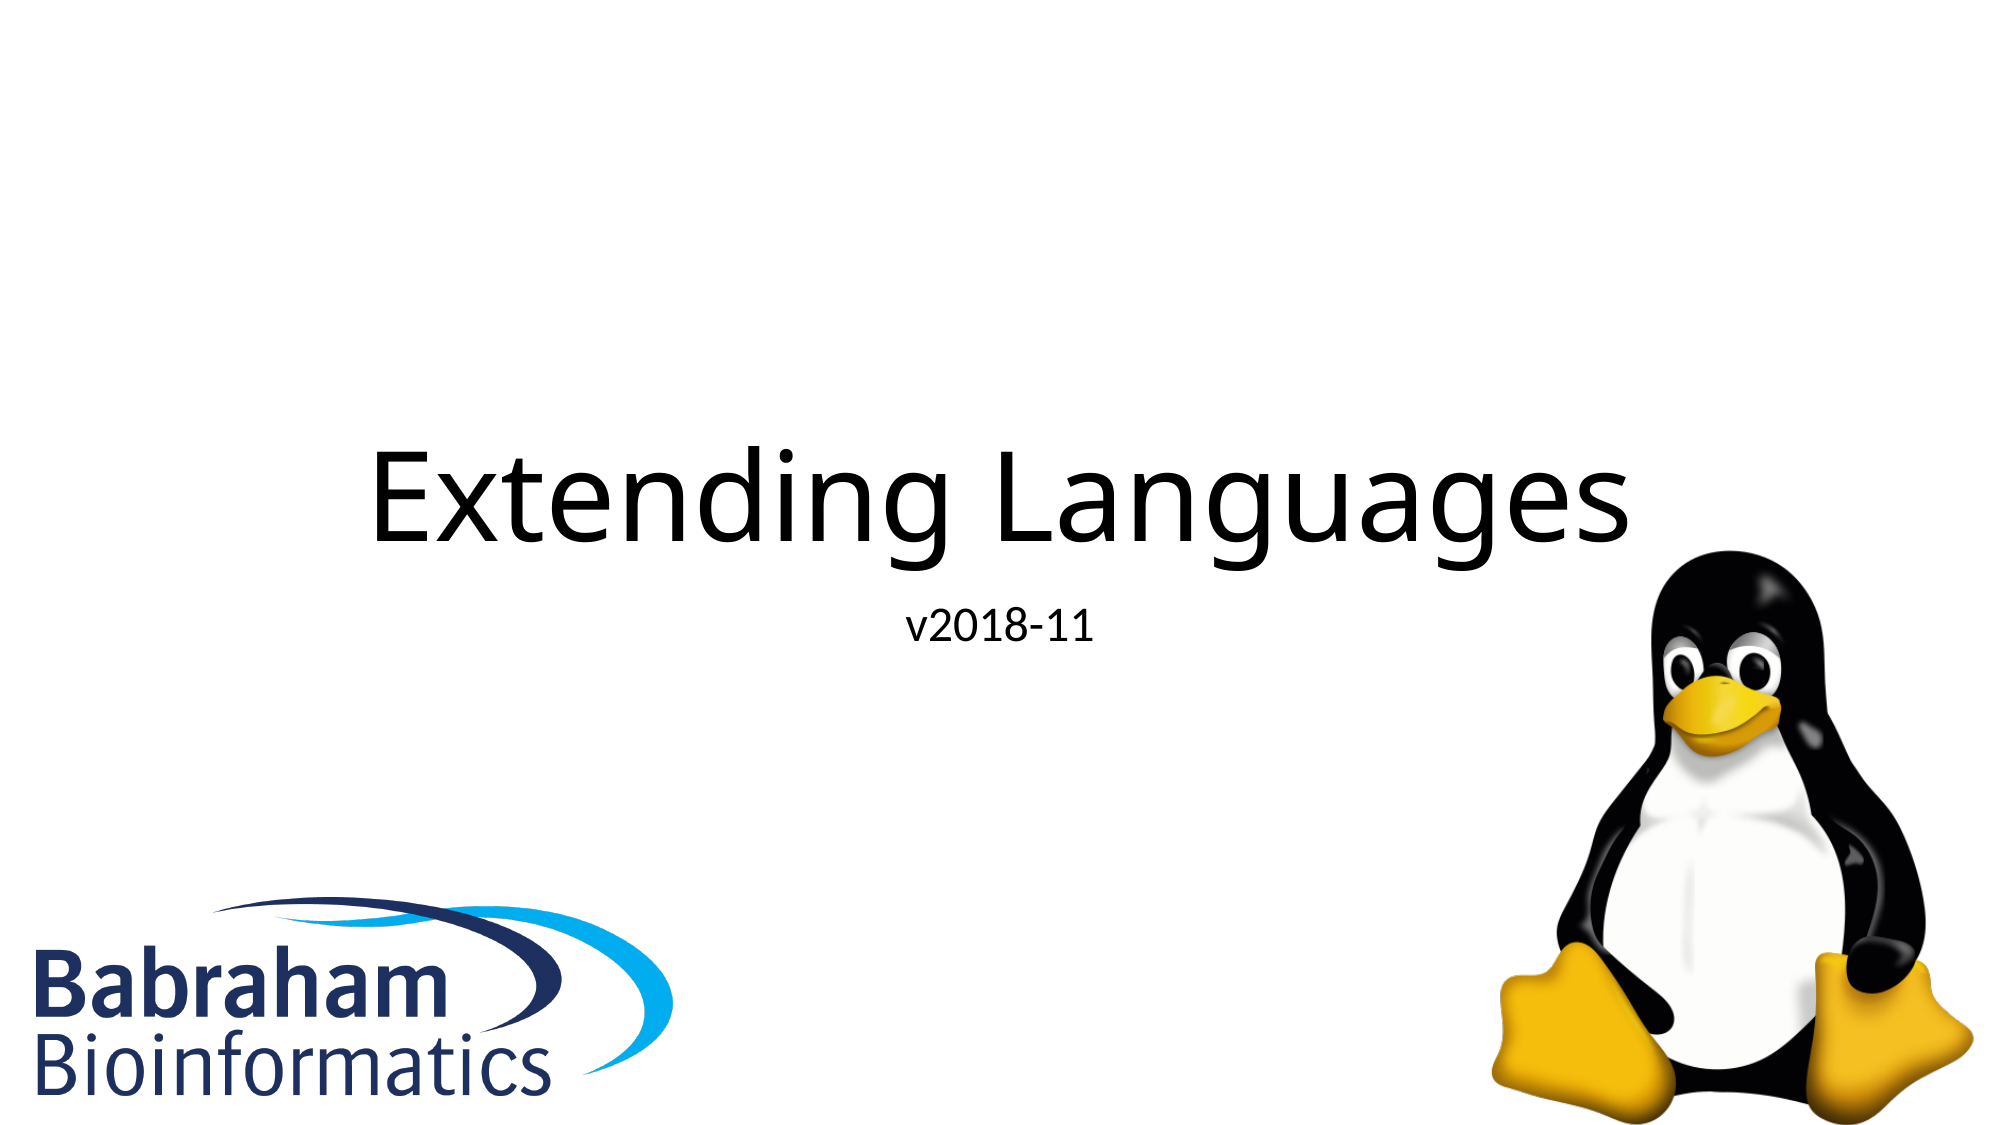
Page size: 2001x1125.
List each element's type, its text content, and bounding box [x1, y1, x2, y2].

title Extending Languages [249, 184, 1750, 576]
picture [1459, 513, 2000, 1125]
picture [0, 877, 688, 1124]
subtitle v2018-11 [249, 590, 1459, 863]
